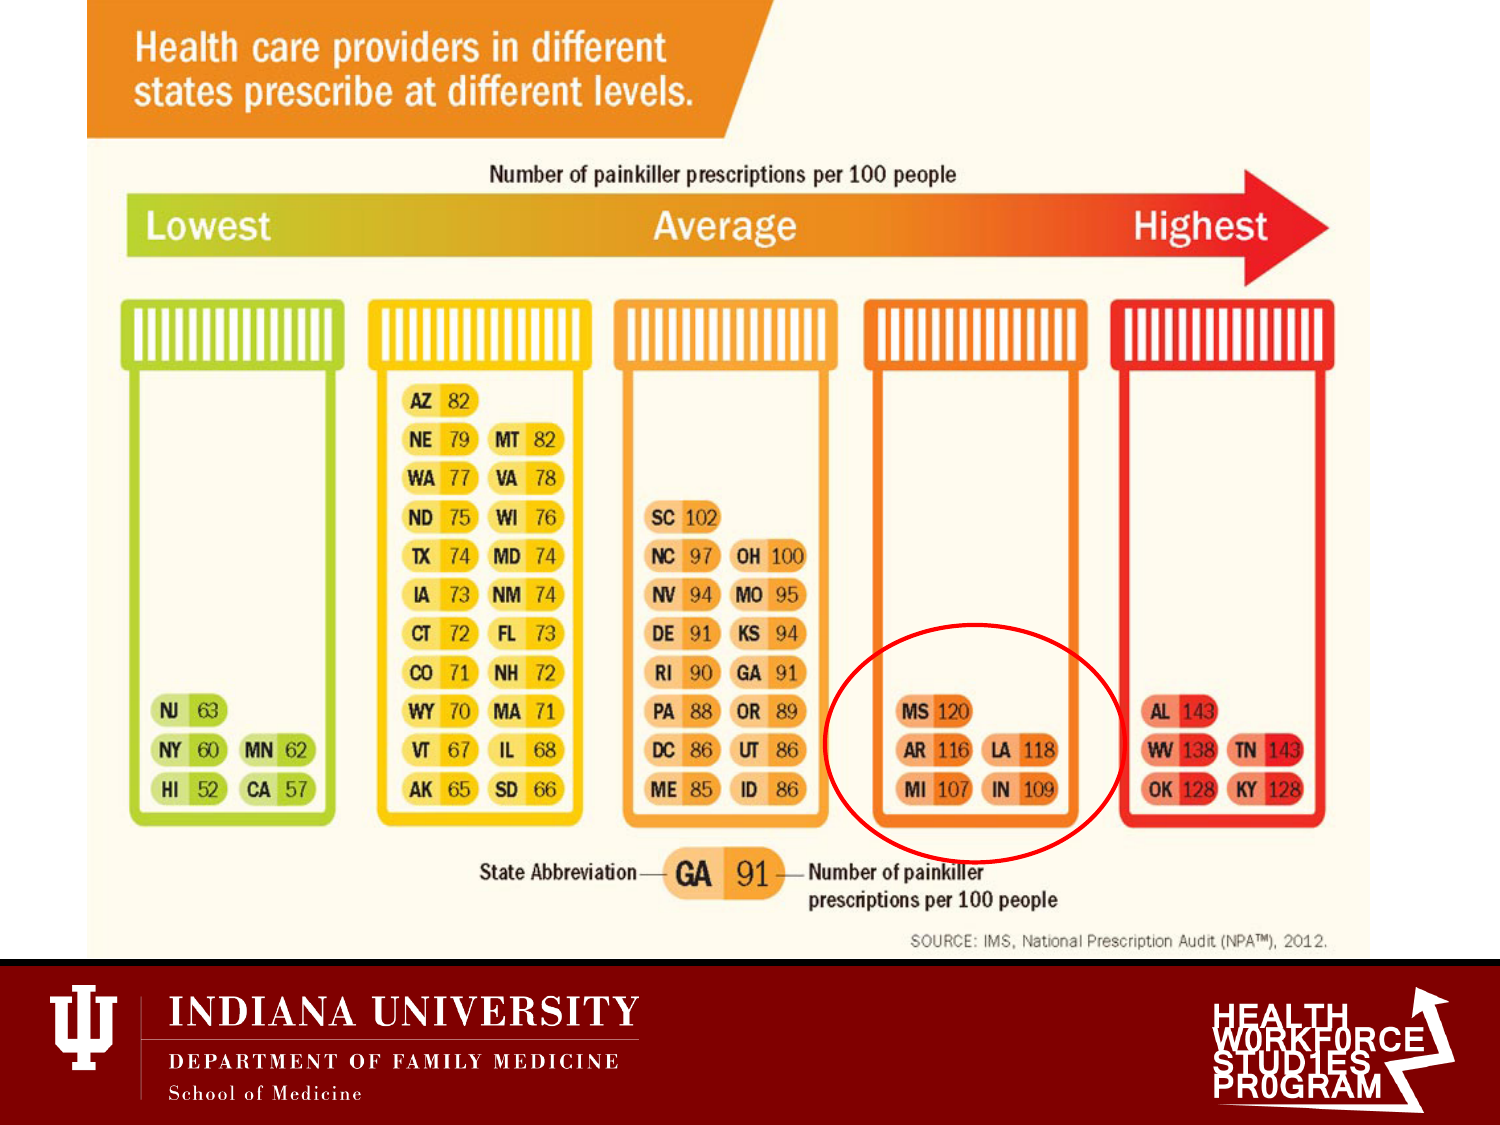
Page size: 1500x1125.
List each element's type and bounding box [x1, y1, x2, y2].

picture [1212, 987, 1455, 1113]
picture [50, 985, 639, 1100]
picture [87, 0, 1371, 958]
